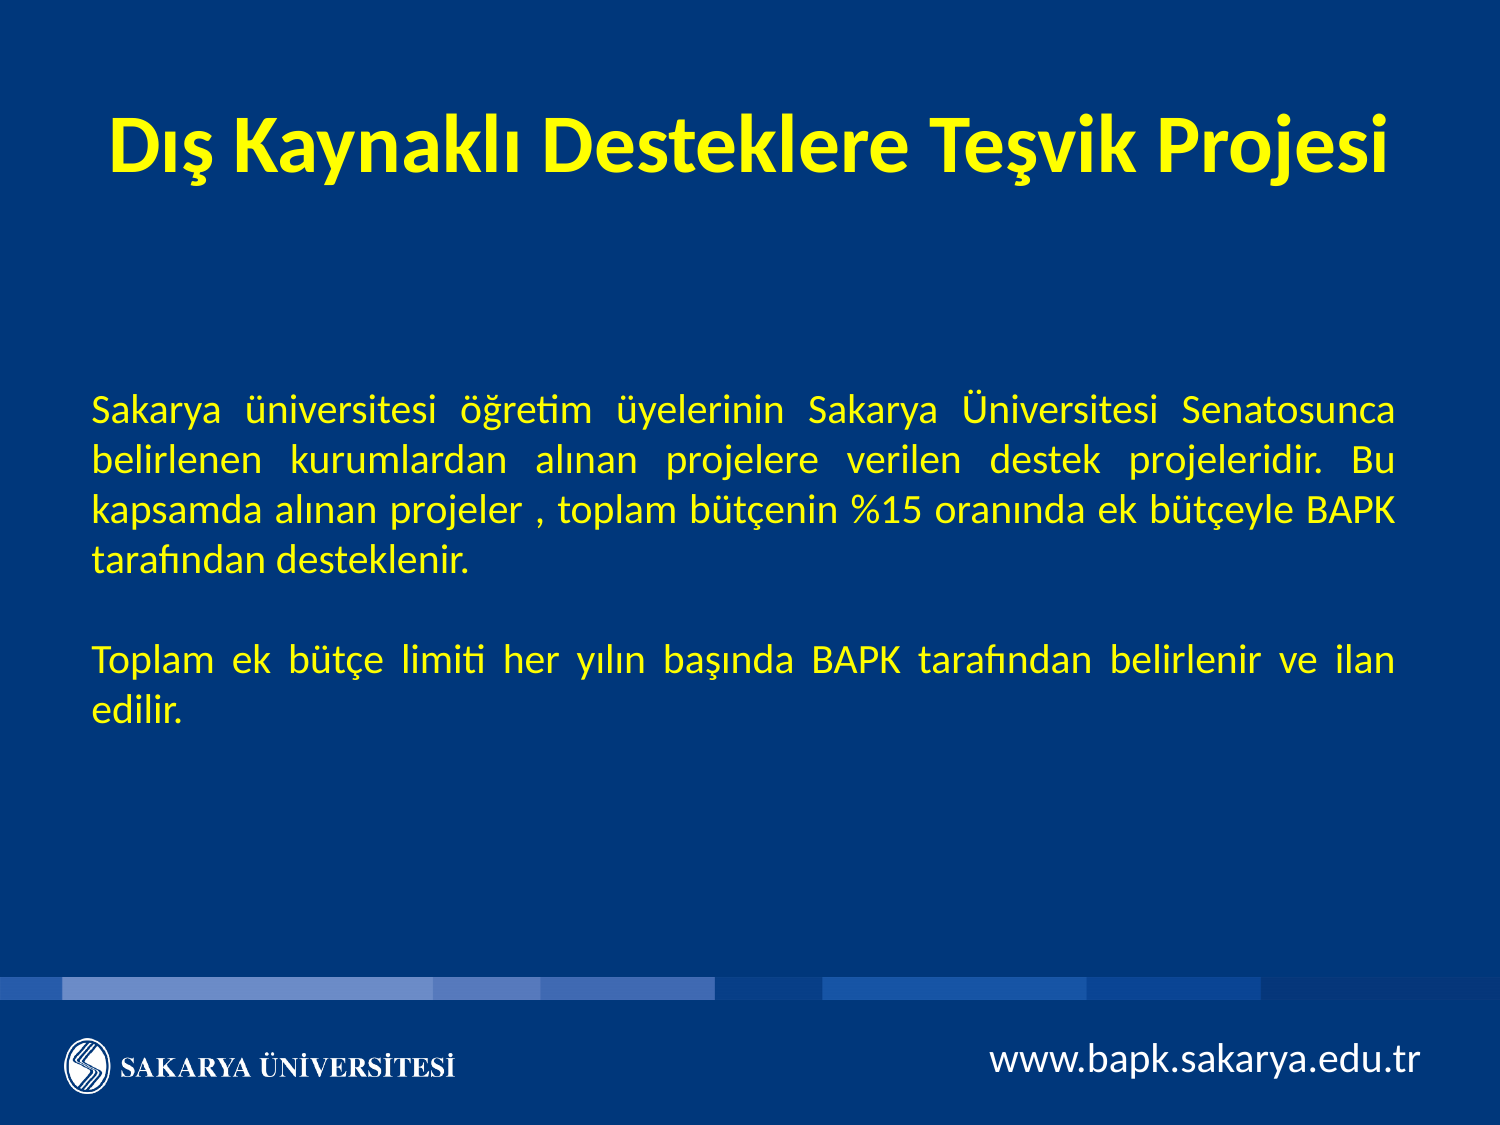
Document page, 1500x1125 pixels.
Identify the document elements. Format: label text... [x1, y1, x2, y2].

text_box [0, 977, 1500, 1095]
title Dış Kaynaklı Desteklere Teşvik Projesi [75, 45, 1425, 233]
text_box Sakarya üniversitesi öğretim üyelerinin Sakarya Üniversitesi Senatosunca belirlenen kurumlardan alınan projelere verilen destek projeleridir. Bu kapsamda alınan projeler , toplam bütçenin %15 oranında ek bütçeyle BAPK tarafından desteklenir. Toplam ek bütçe limiti her yılın başında BAPK tarafından belirlenir ve ilan edilir. [76, 314, 1412, 840]
